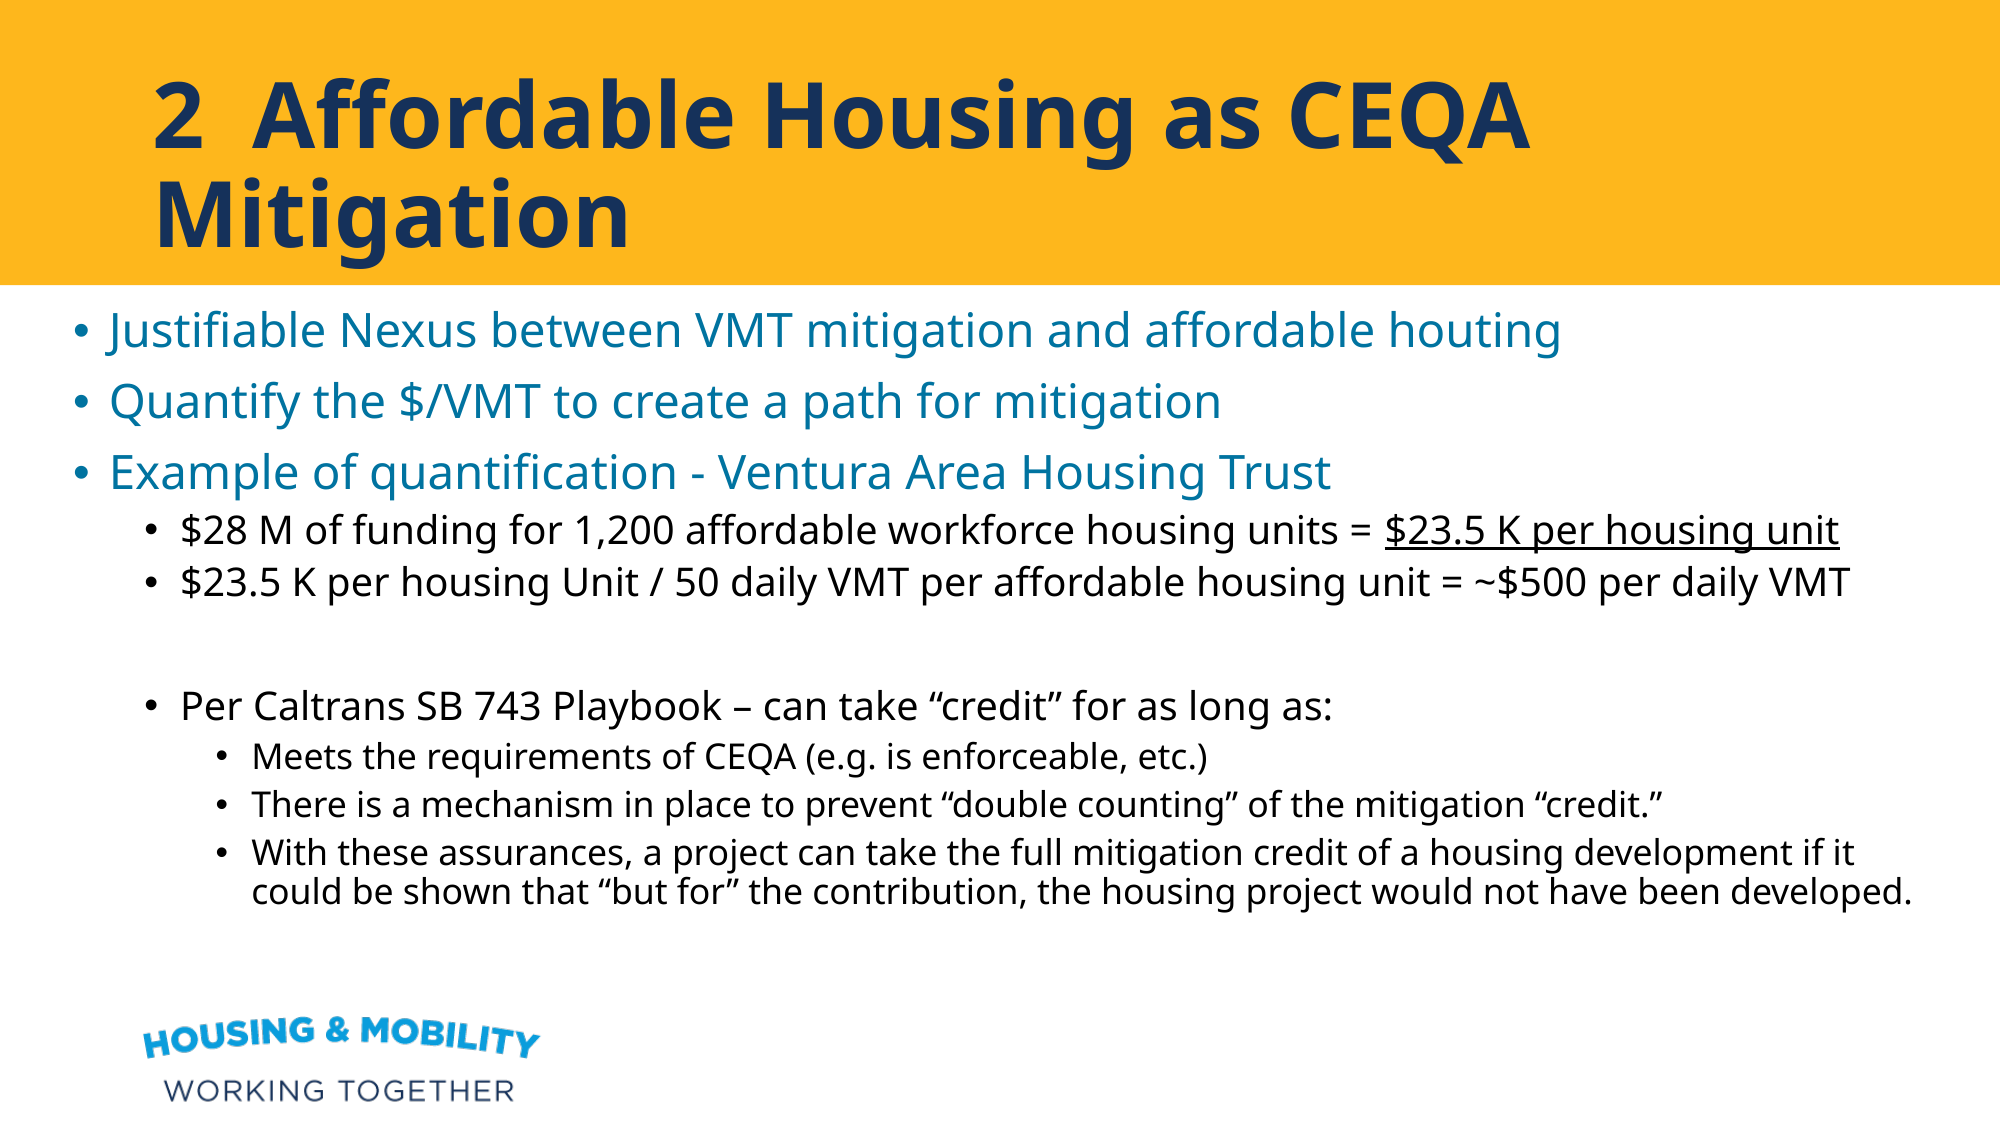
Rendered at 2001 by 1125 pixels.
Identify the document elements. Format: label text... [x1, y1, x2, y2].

picture [39, 1011, 637, 1125]
list Justifiable Nexus between VMT mitigation and affordable houting Quantify the $/VMT to create a path for mitigation Example of quantification - Ventura Area Housing Trust $28 M of funding for 1,200 affordable workforce housing units = $23.5 K per housing unit $23.5 K per housing Unit / 50 daily VMT per affordable housing unit = ~$500 per daily VMT Per Caltrans SB 743 Playbook – can take “credit” for as long as: Meets the requirements of CEQA (e.g. is enforceable, etc.) There is a mechanism in place to prevent “double counting” of the mitigation “credit.” With these assurances, a project can take the full mitigation credit of a housing development if it could be shown that “but for” the contribution, the housing project would not have been developed. [58, 299, 1945, 1014]
title 2 Affordable Housing as CEQA Mitigation [137, 59, 1863, 278]
